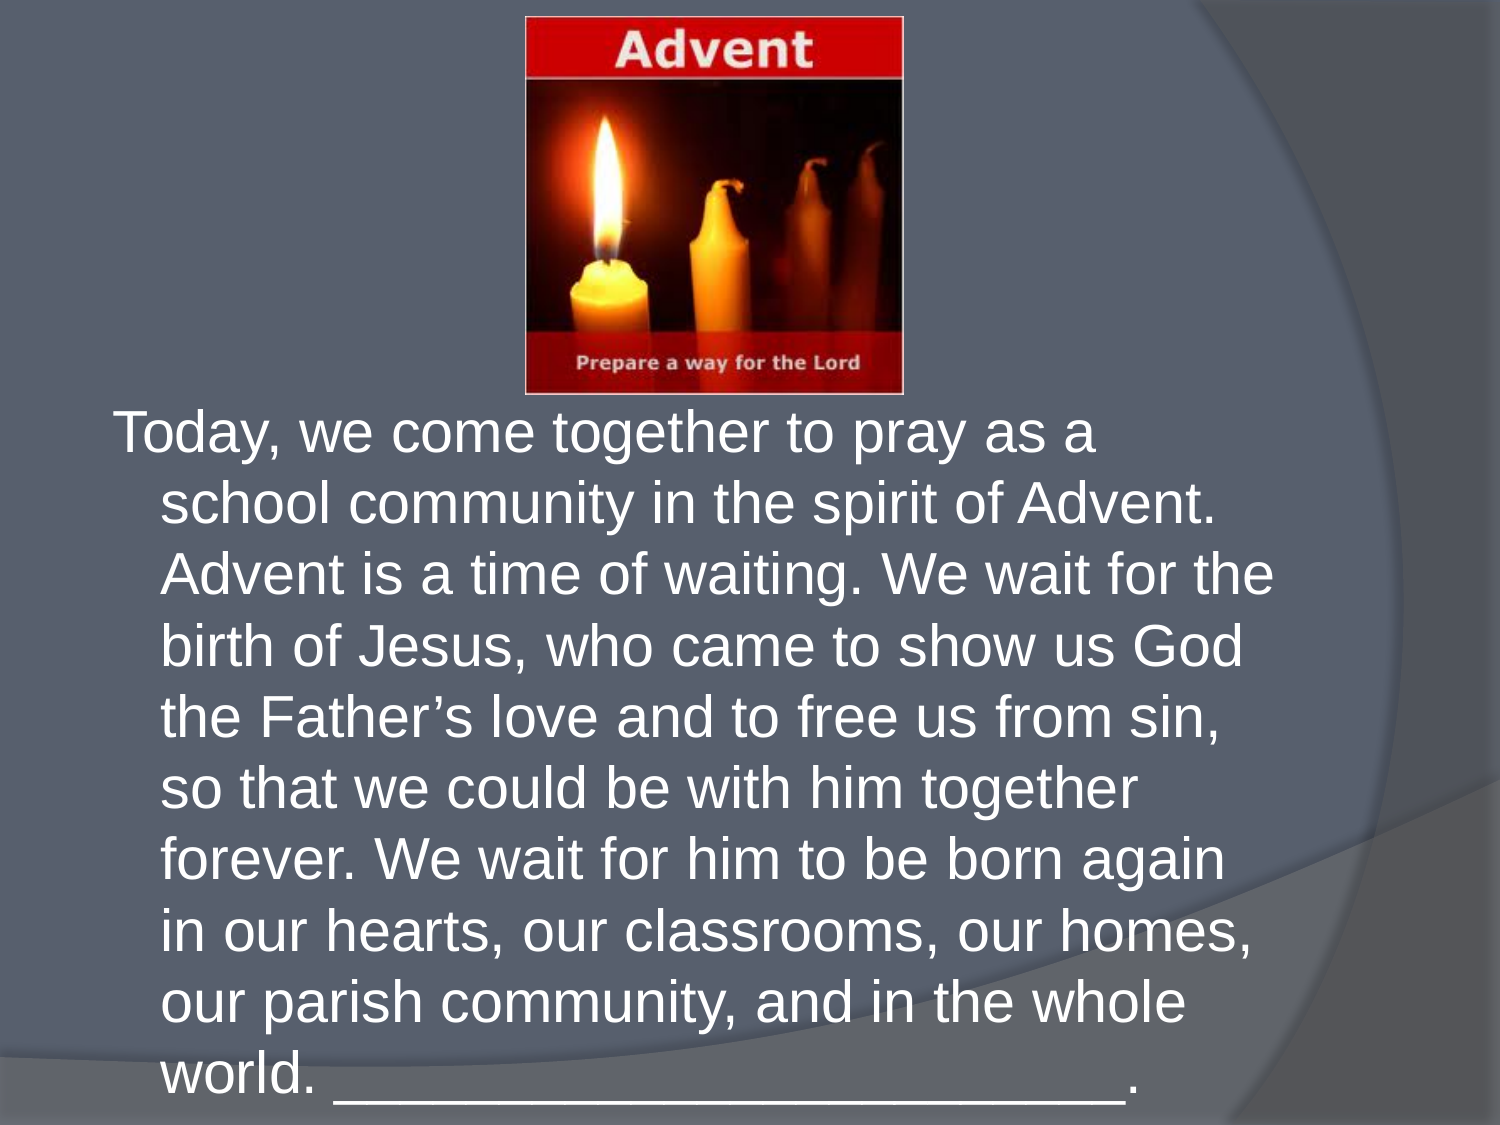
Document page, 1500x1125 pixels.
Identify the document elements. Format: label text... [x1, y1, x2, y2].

list Today, we come together to pray as a school community in the spirit of Advent. Advent is a time of waiting. We wait for the birth of Jesus, who came to show us God the Father’s love and to free us from sin, so that we could be with him together forever. We wait for him to be born again in our hearts, our classrooms, our homes, our parish community, and in the whole world. ________________________. [75, 302, 1300, 1125]
picture [525, 16, 904, 395]
